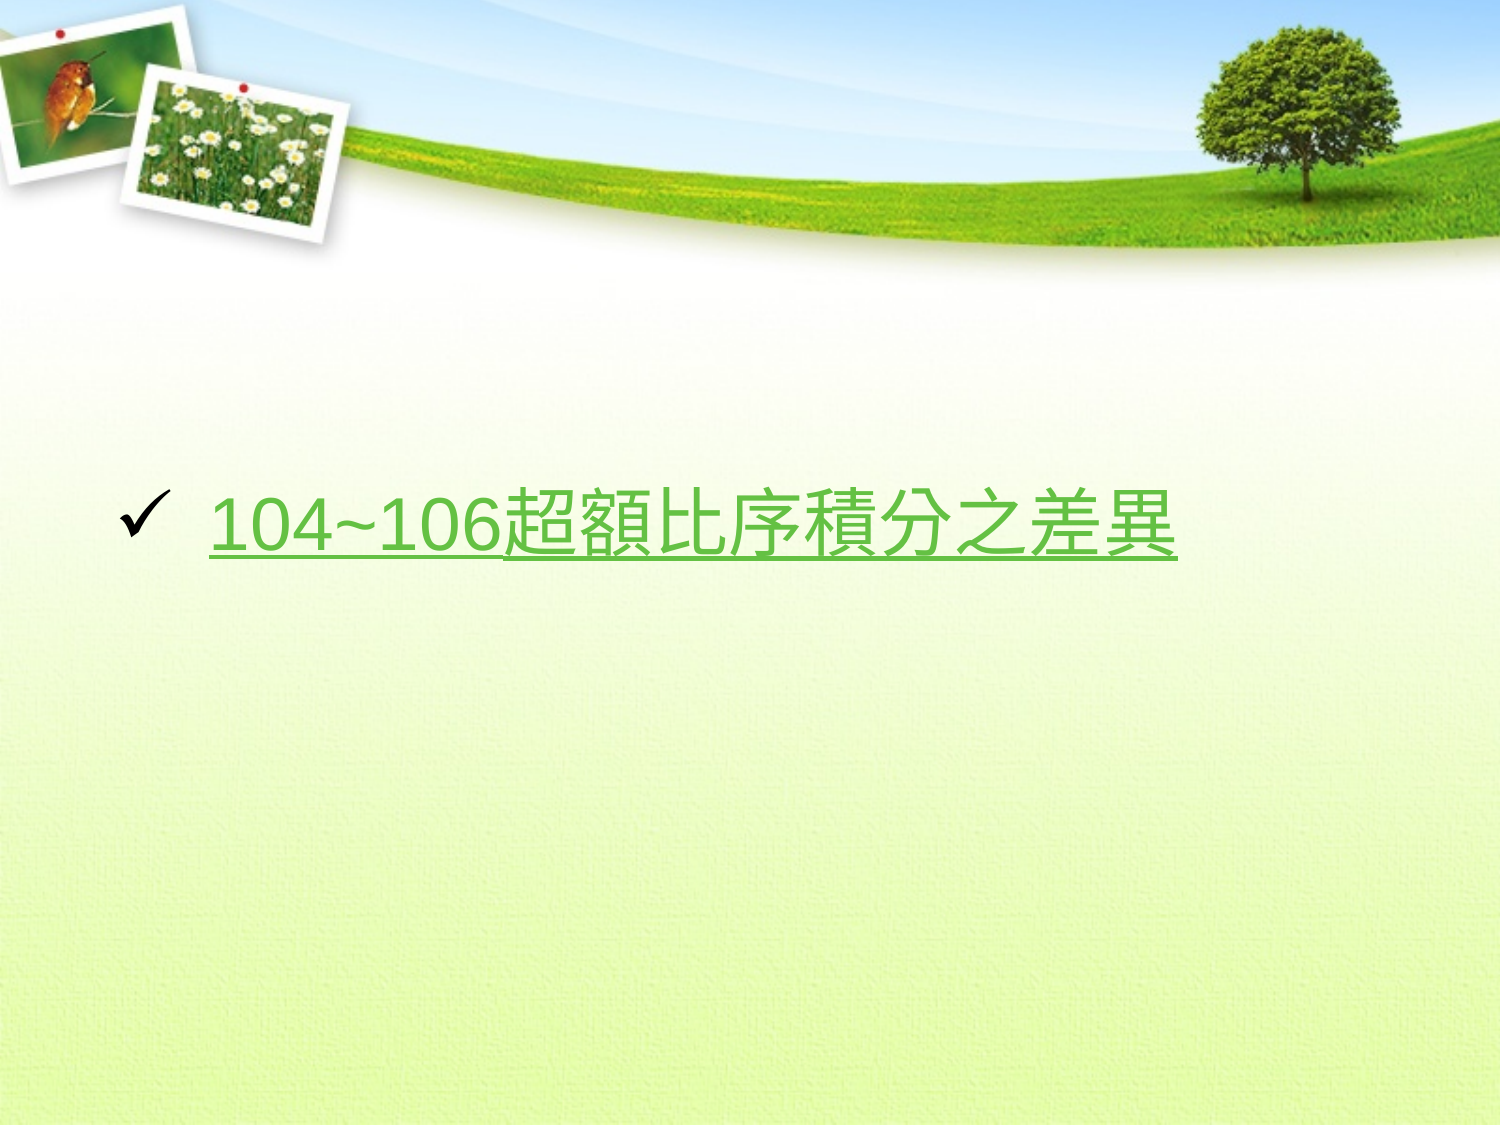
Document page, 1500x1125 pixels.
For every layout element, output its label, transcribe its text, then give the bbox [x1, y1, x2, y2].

text_box 104~106超額比序積分之差異 [100, 468, 1306, 592]
picture [0, 0, 1500, 1125]
